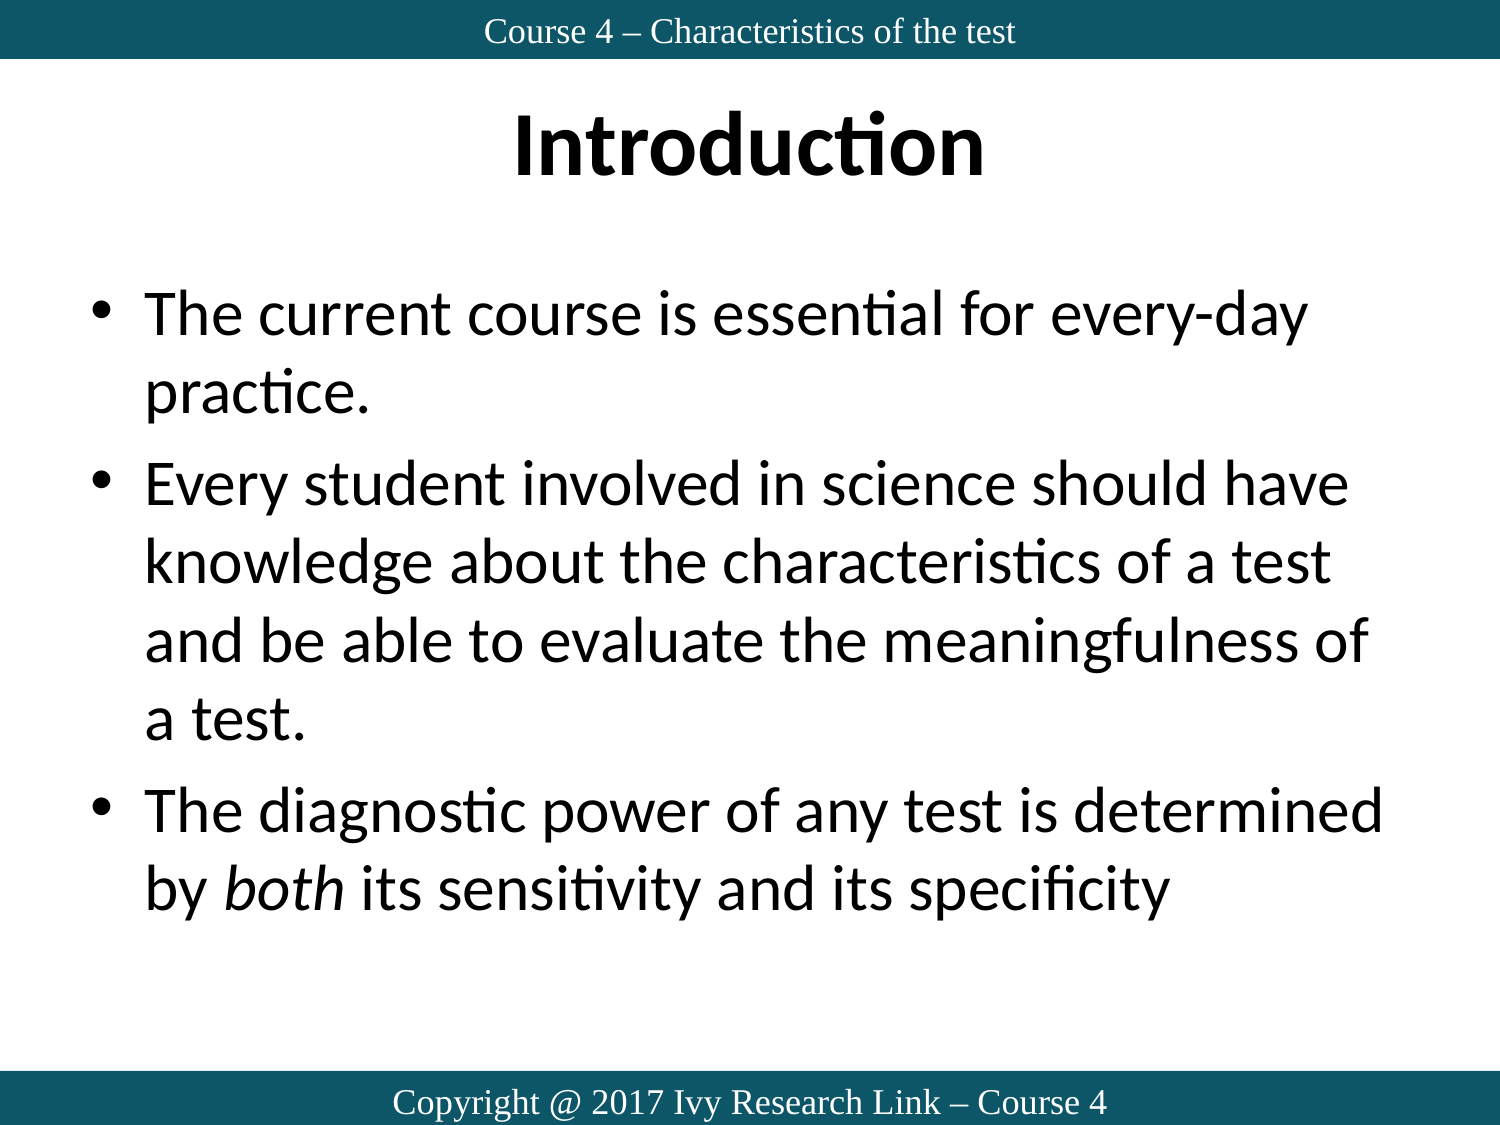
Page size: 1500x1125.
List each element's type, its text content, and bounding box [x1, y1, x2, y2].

list The current course is essential for every-day practice. Every student involved in science should have knowledge about the characteristics of a test and be able to evaluate the meaningfulness of a test. The diagnostic power of any test is determined by both its sensitivity and its specificity [75, 262, 1425, 1005]
title Introduction [75, 59, 1425, 233]
text_box Course 4 – Characteristics of the test [0, 0, 1500, 59]
text_box Copyright @ 2017 Ivy Research Link – Course 4 [0, 1070, 1500, 1125]
